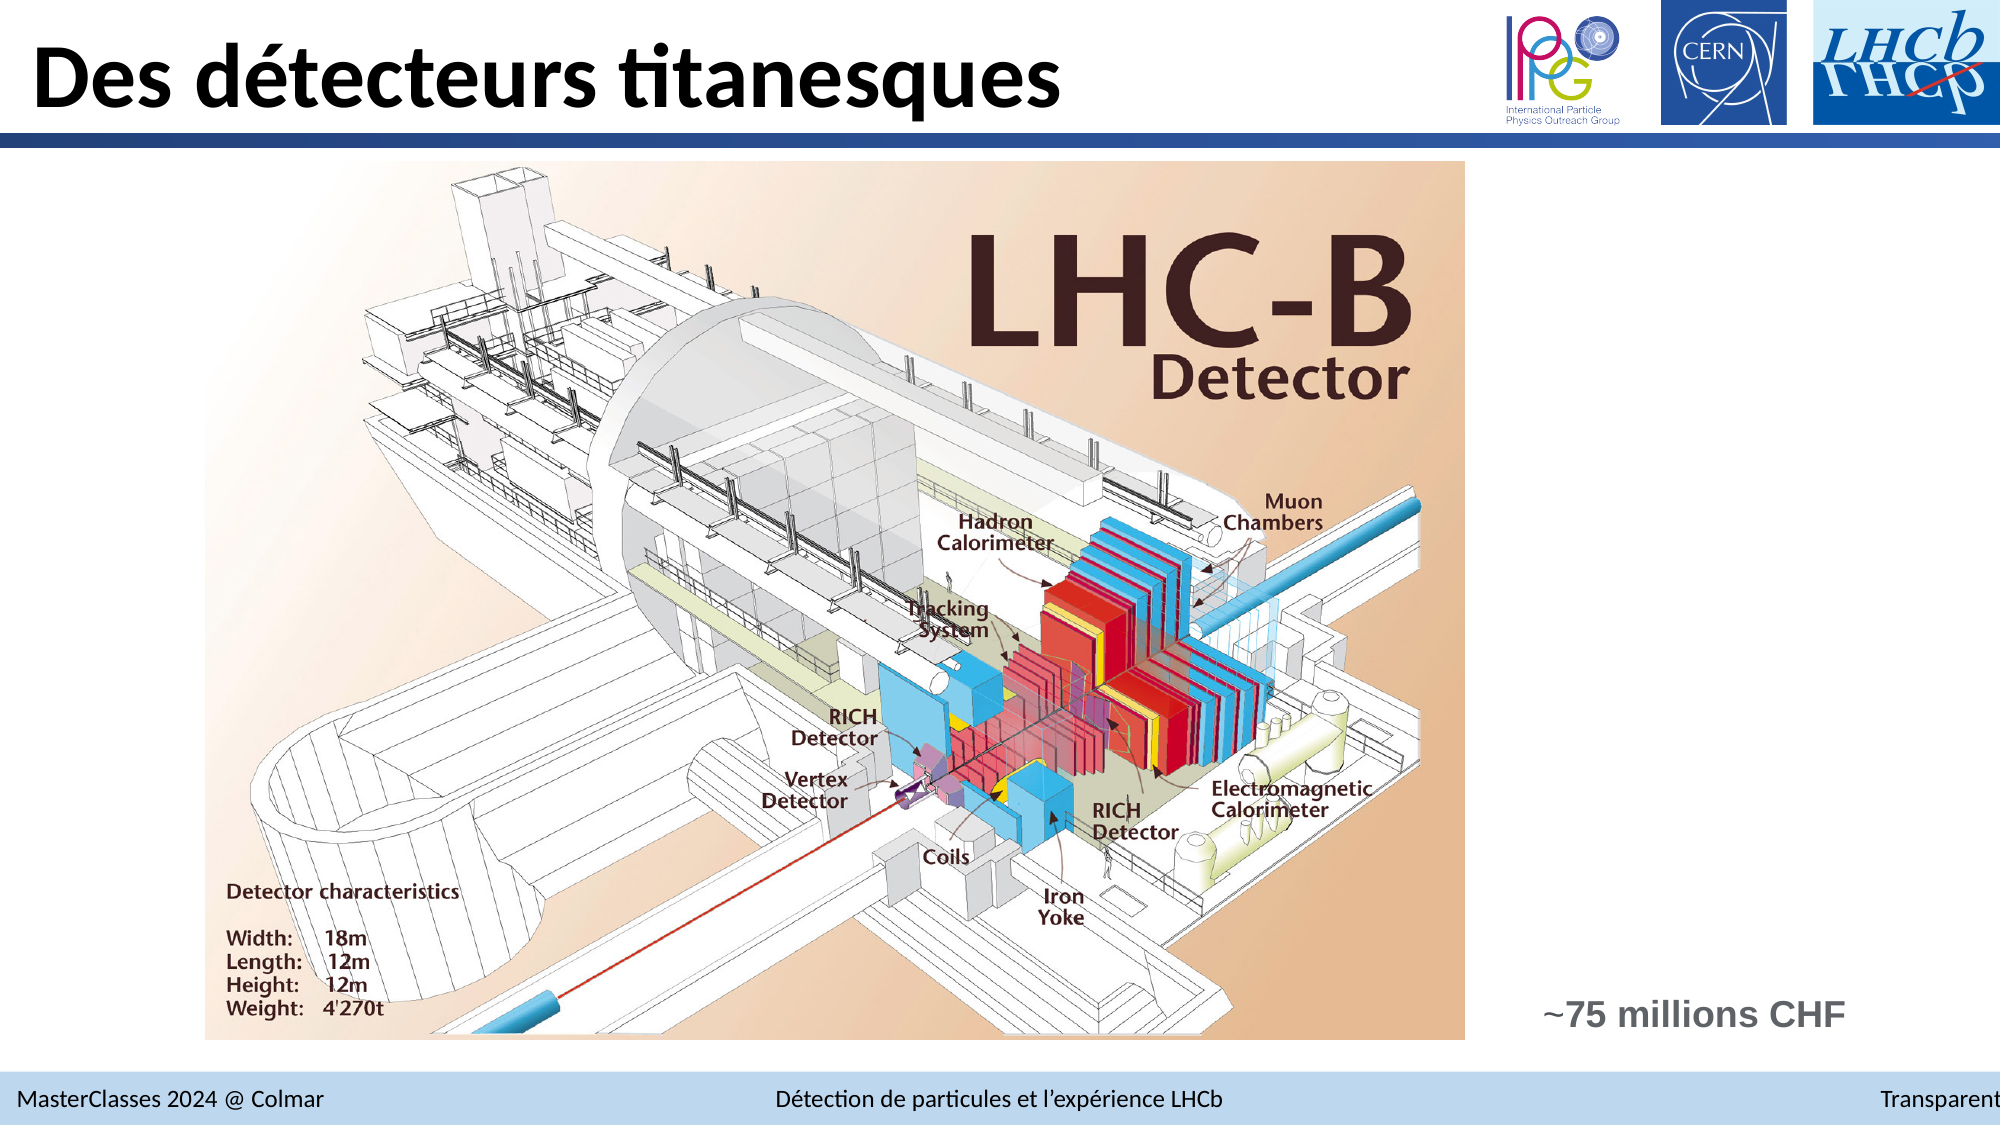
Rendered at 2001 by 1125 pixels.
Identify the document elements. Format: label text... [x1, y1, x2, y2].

text_box [0, 133, 2000, 149]
text_box [0, 1071, 2000, 1125]
text_box MasterClasses 2024 @ Colmar [1, 1075, 340, 1121]
text_box ~75 millions CHF [1517, 982, 1872, 1043]
text_box Détection de particules et l’expérience LHCb [760, 1075, 1240, 1121]
picture [1491, 0, 1635, 144]
text_box Transparent 5 [1772, 1075, 2000, 1121]
text_box Des détecteurs titanesques [18, 8, 1078, 133]
picture [1813, 0, 2000, 125]
picture [1661, 0, 1787, 125]
picture [205, 161, 1466, 1040]
